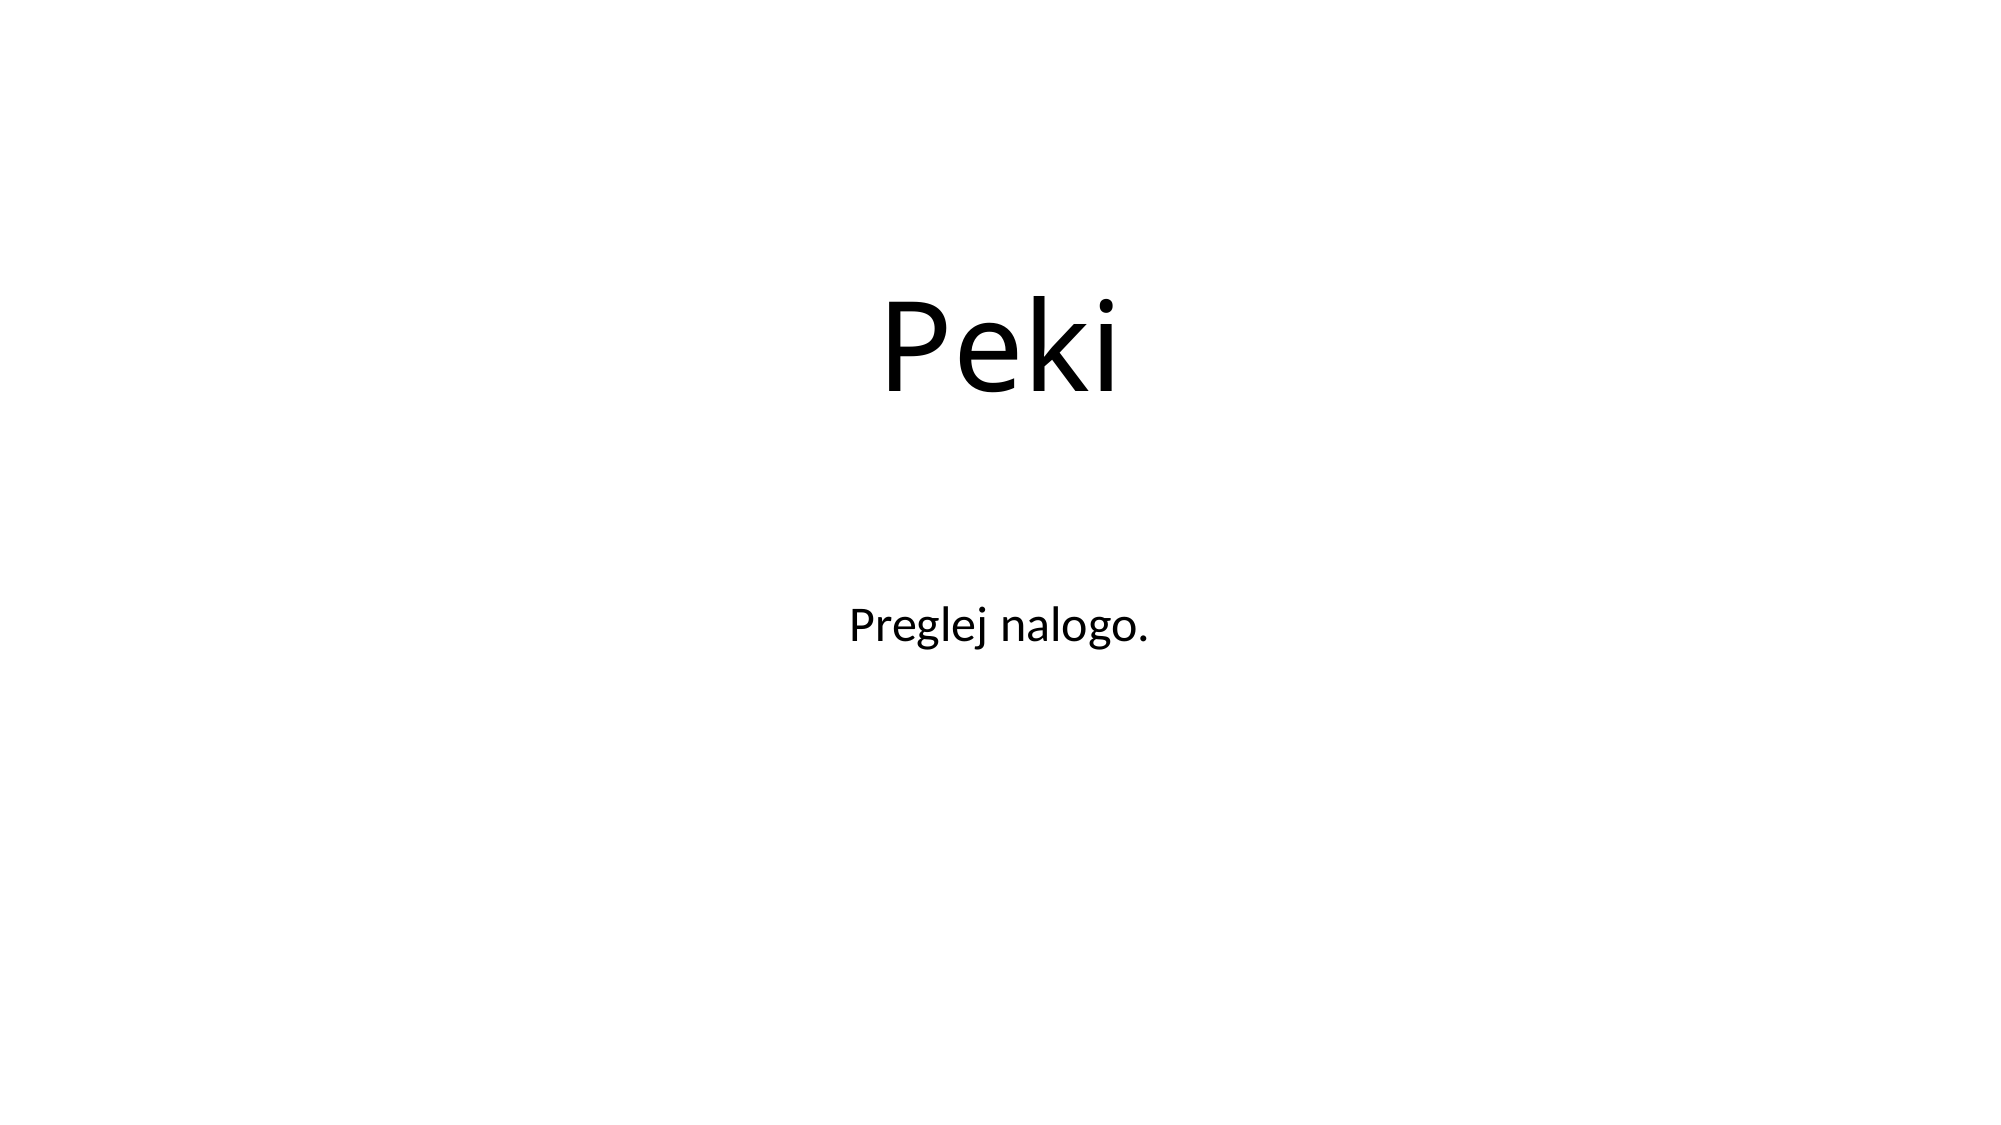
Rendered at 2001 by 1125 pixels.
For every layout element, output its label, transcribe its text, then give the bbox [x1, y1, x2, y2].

title Peki [249, 184, 1750, 576]
subtitle Preglej nalogo. [249, 590, 1750, 863]
